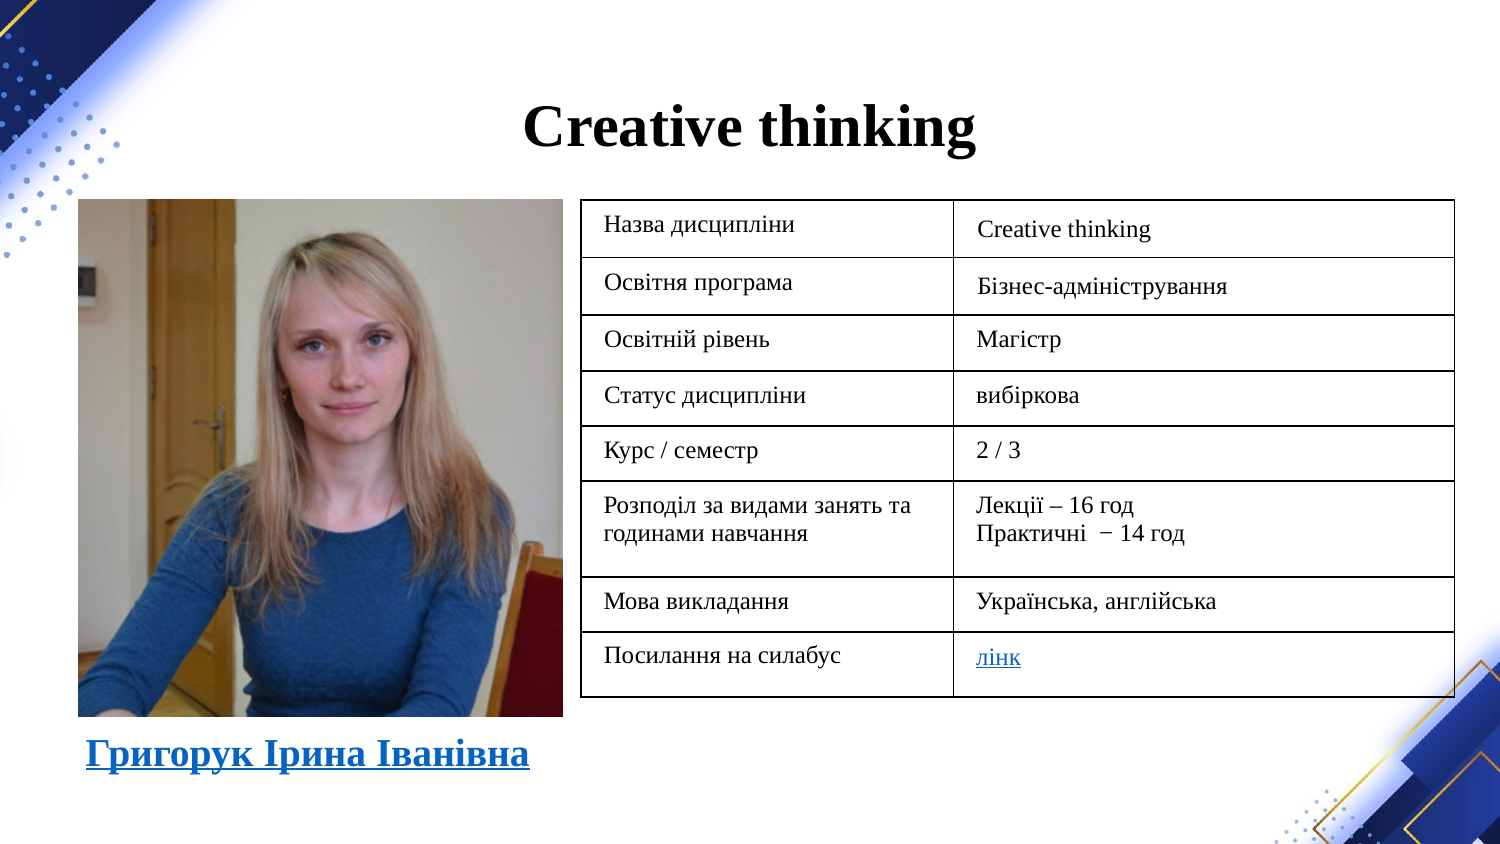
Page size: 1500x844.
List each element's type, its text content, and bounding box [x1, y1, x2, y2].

table_cell Магістр [954, 316, 1454, 370]
table_cell Освітня програма [582, 258, 953, 314]
table_cell Освітній рівень [582, 316, 953, 370]
table_cell Посилання на силабус [582, 633, 953, 696]
table_cell Розподіл за видами занять та годинами навчання [582, 482, 953, 576]
table_cell 2 / 3 [954, 427, 1454, 480]
table_cell Українська, англійська [954, 578, 1454, 631]
table_cell Статус дисципліни [582, 372, 953, 425]
table_cell лінк [954, 633, 1454, 696]
table_cell вибіркова [954, 372, 1454, 425]
table_cell Бізнес-адміністрування [954, 258, 1454, 314]
table_header Creative thinking [954, 201, 1454, 257]
picture [0, 0, 1500, 844]
table_cell Лекції – 16 год Практичні − 14 год [954, 482, 1454, 576]
table_cell Курс / семестр [582, 427, 953, 480]
title Creative thinking [103, 44, 1397, 208]
table_header Назва дисципліни [582, 201, 953, 257]
text_box Григорук Ірина Іванівна [70, 716, 563, 790]
table_cell Мова викладання [582, 578, 953, 631]
